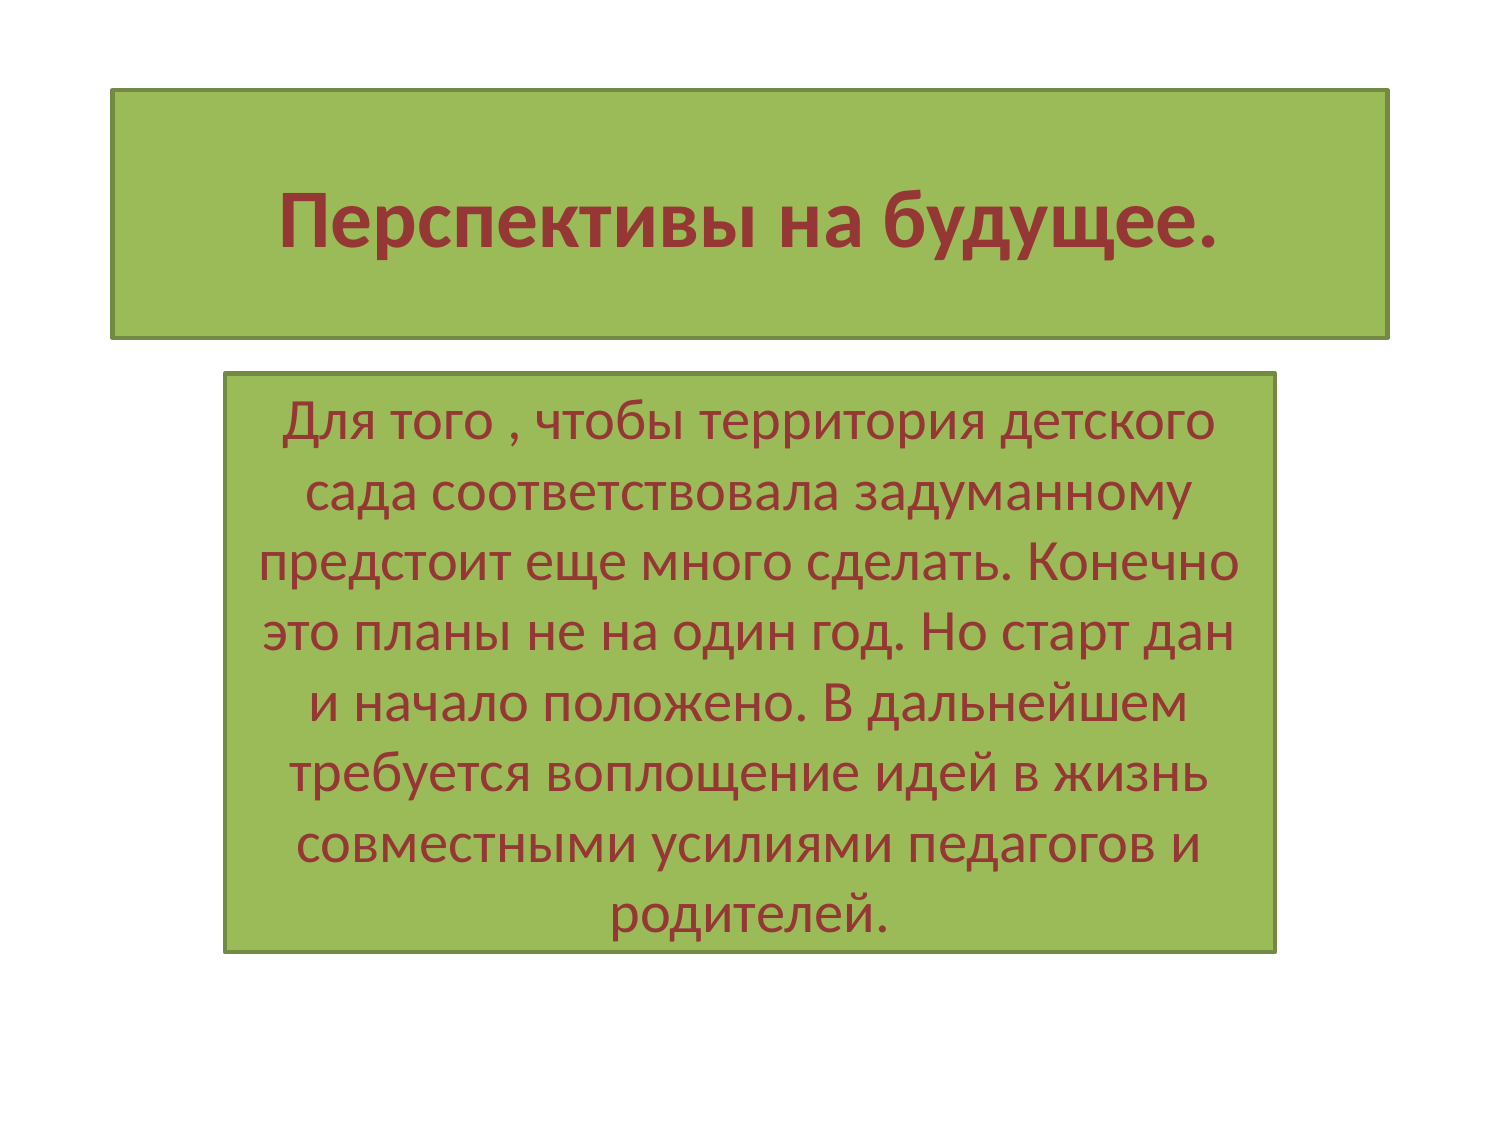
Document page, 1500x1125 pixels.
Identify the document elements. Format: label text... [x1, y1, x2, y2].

title Перспективы на будущее. [110, 88, 1390, 340]
subtitle Для того , чтобы территория детского сада соответствовала задуманному предстоит еще много сделать. Конечно это планы не на один год. Но старт дан и начало положено. В дальнейшем требуется воплощение идей в жизнь совместными усилиями педагогов и родителей. [223, 371, 1277, 954]
